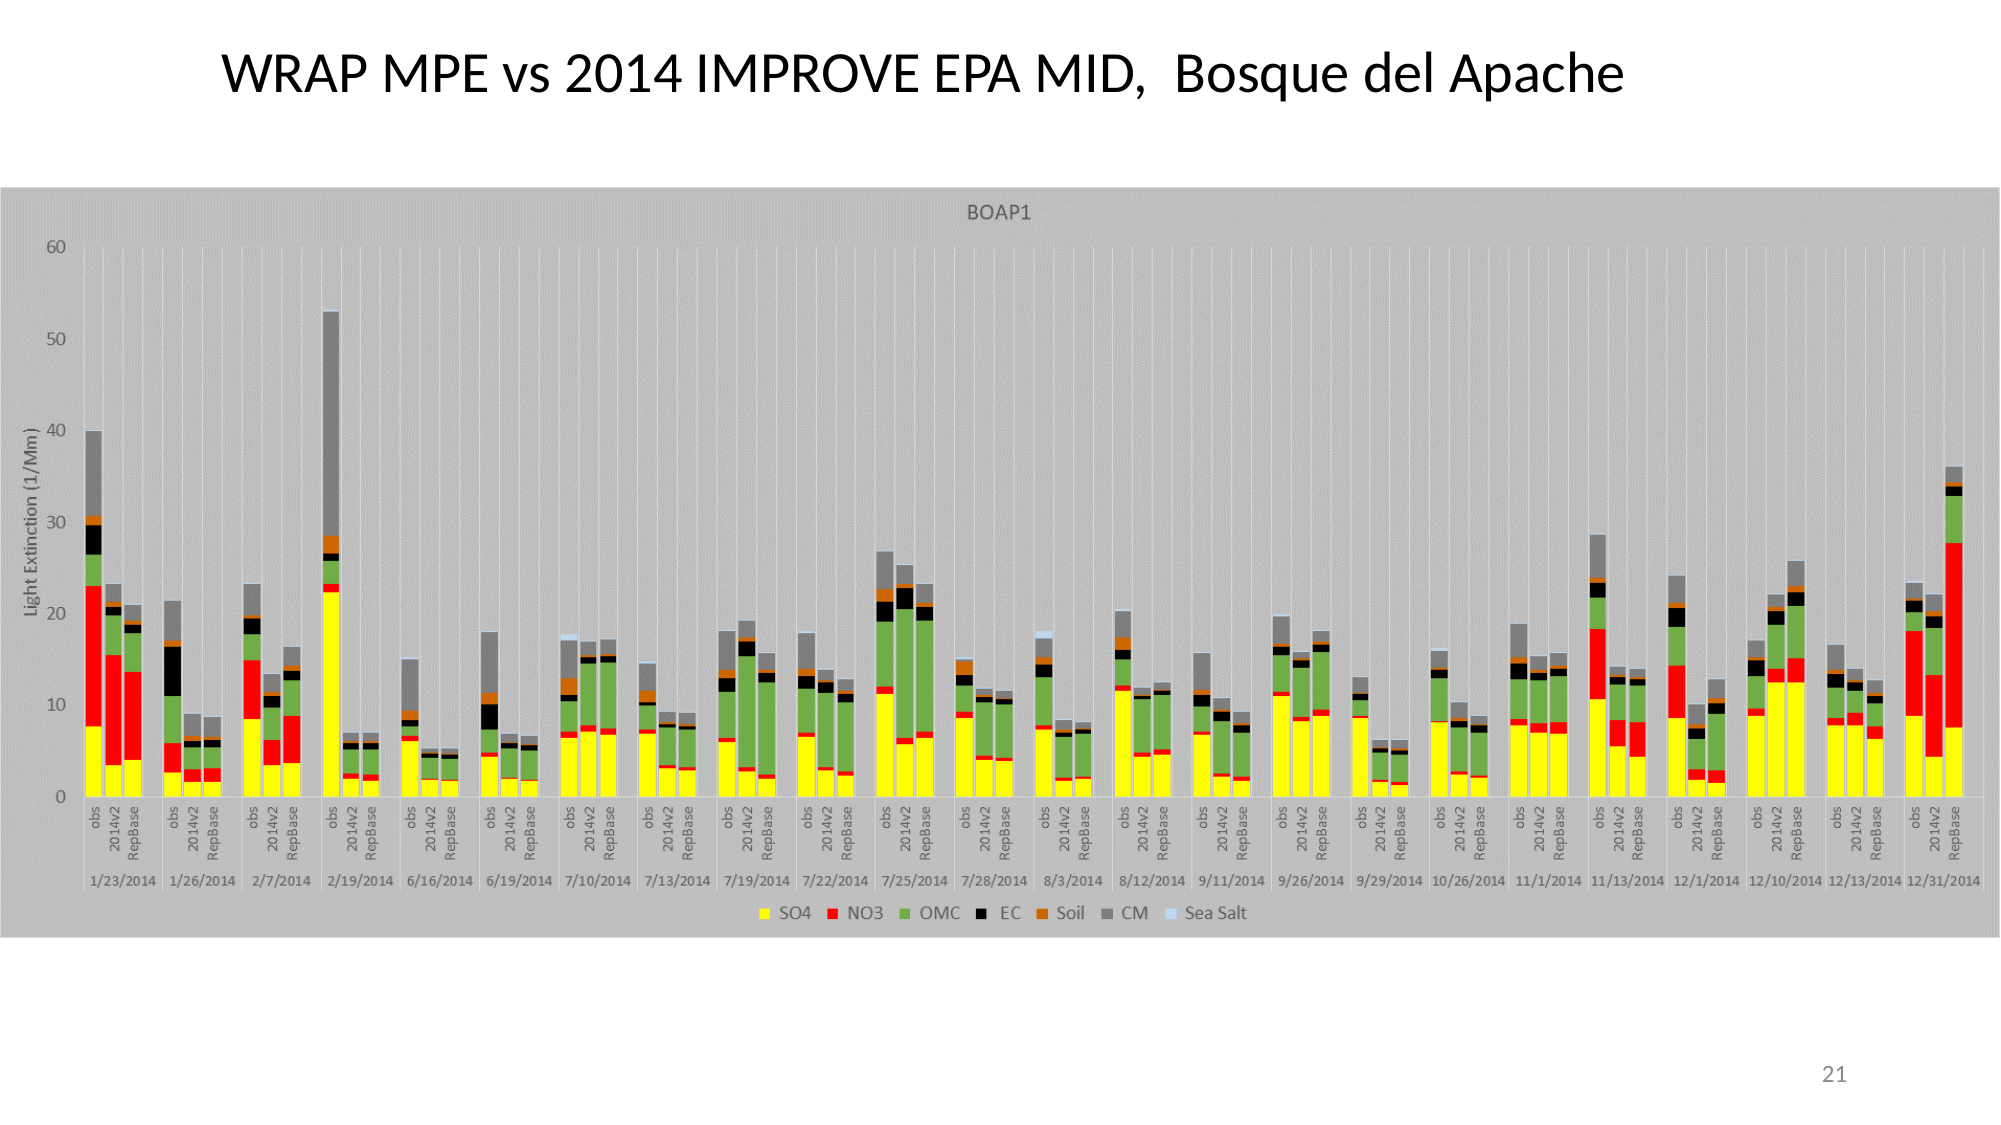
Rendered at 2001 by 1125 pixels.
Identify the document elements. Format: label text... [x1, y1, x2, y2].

text_box WRAP MPE vs 2014 IMPROVE EPA MID, Bosque del Apache [206, 26, 1802, 112]
slide_number 21 [1412, 1042, 1863, 1103]
picture [0, 187, 2000, 938]
